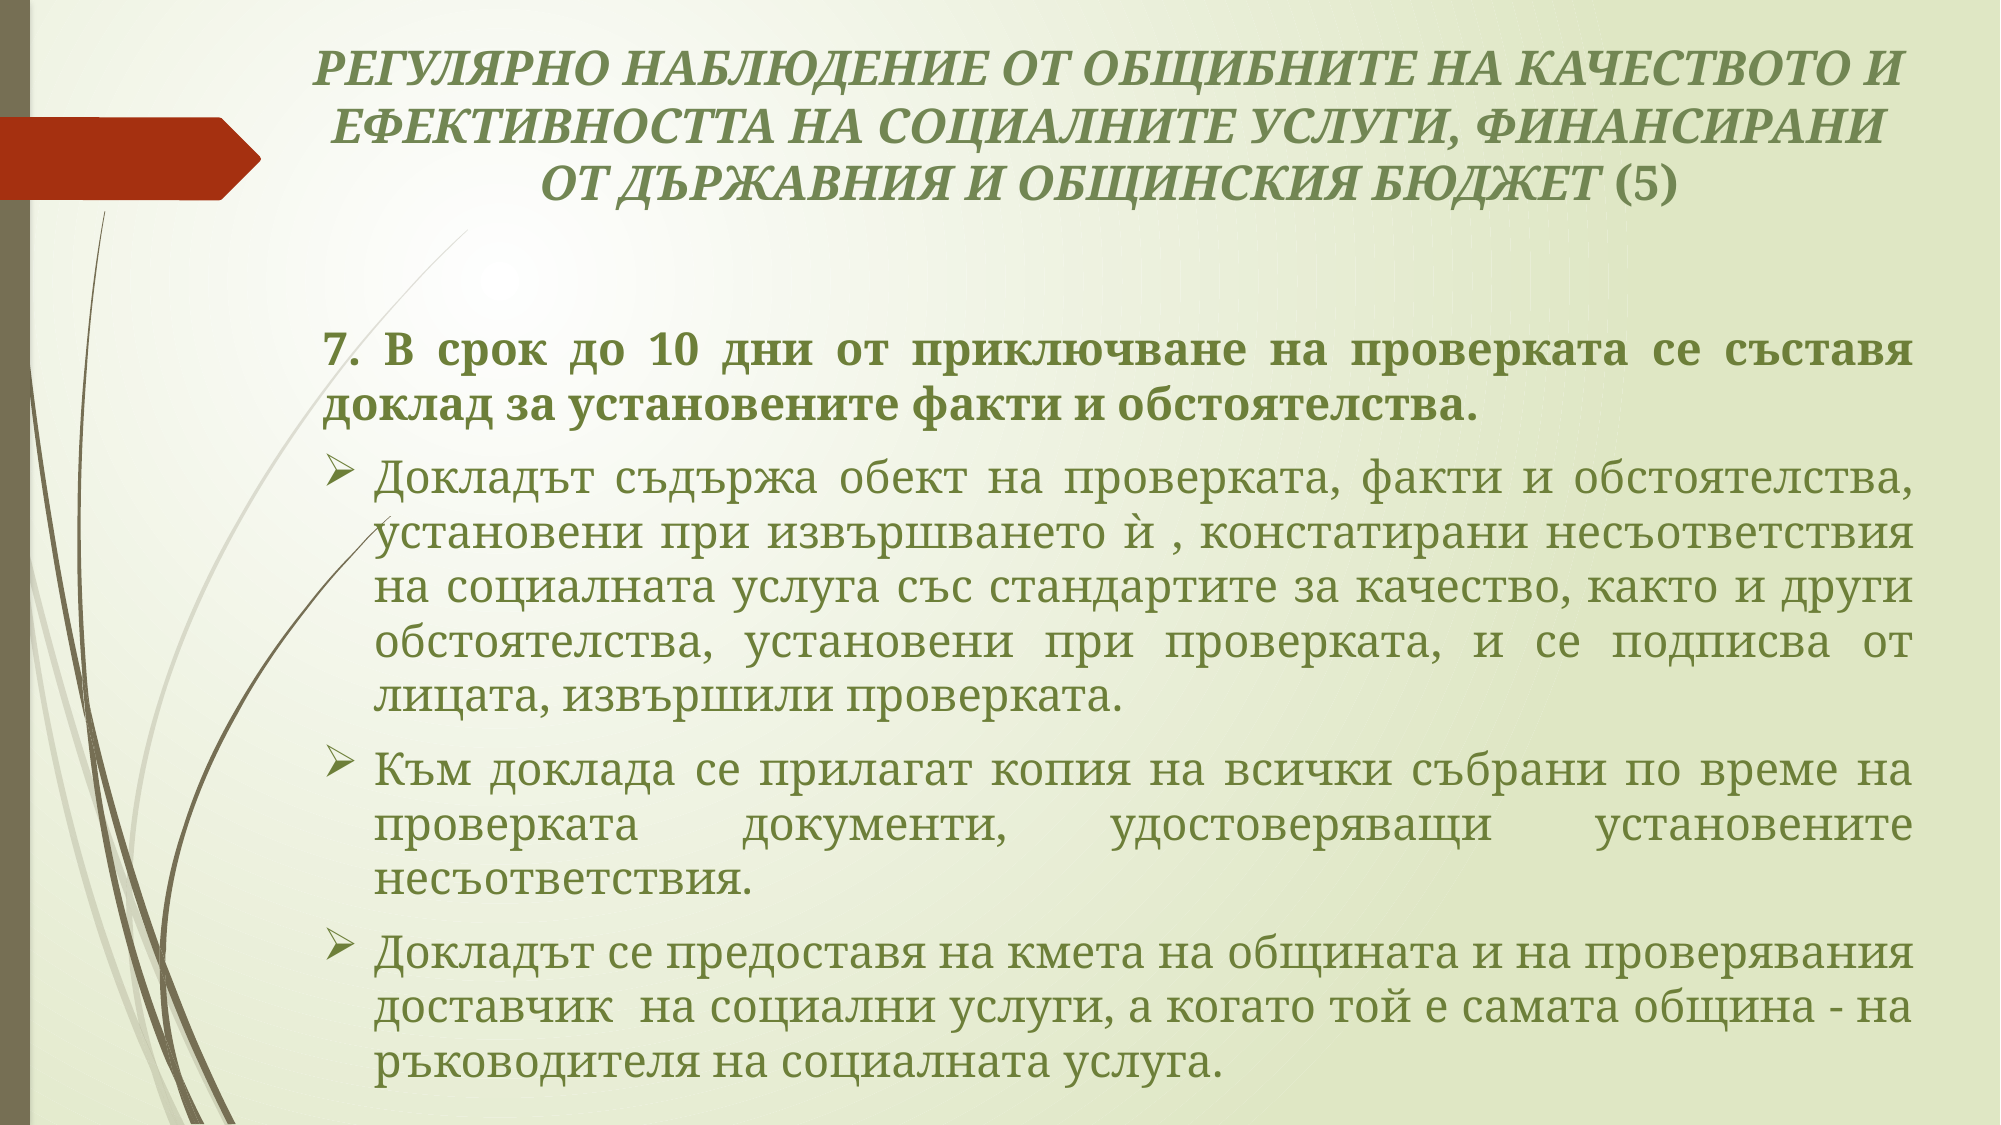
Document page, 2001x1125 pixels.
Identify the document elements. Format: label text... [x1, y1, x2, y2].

list 7. В срок до 10 дни от приключване на проверката се съставя доклад за установените факти и обстоятелства. Докладът съдържа обект на проверката, факти и обстоятелства, установени при извършването ѝ , констатирани несъответствия на социалната услуга със стандартите за качество, както и други обстоятелства, установени при проверката, и се подписва от лицата, извършили проверката. Към доклада се прилагат копия на всички събрани по време на проверката документи, удостоверяващи установените несъответствия. Докладът се предоставя на кмета на общината и на проверявания доставчик на социални услуги, а когато той е самата община - на ръководителя на социалната услуга. [307, 312, 1931, 1095]
title РЕГУЛЯРНО НАБЛЮДЕНИЕ ОТ ОБЩИБНИТЕ НА КАЧЕСТВОТО И ЕФЕКТИВНОСТТА НА СОЦИАЛНИТЕ УСЛУГИ, ФИНАНСИРАНИ ОТ ДЪРЖАВНИЯ И ОБЩИНСКИЯ БЮДЖЕТ (5) [288, 29, 1931, 313]
